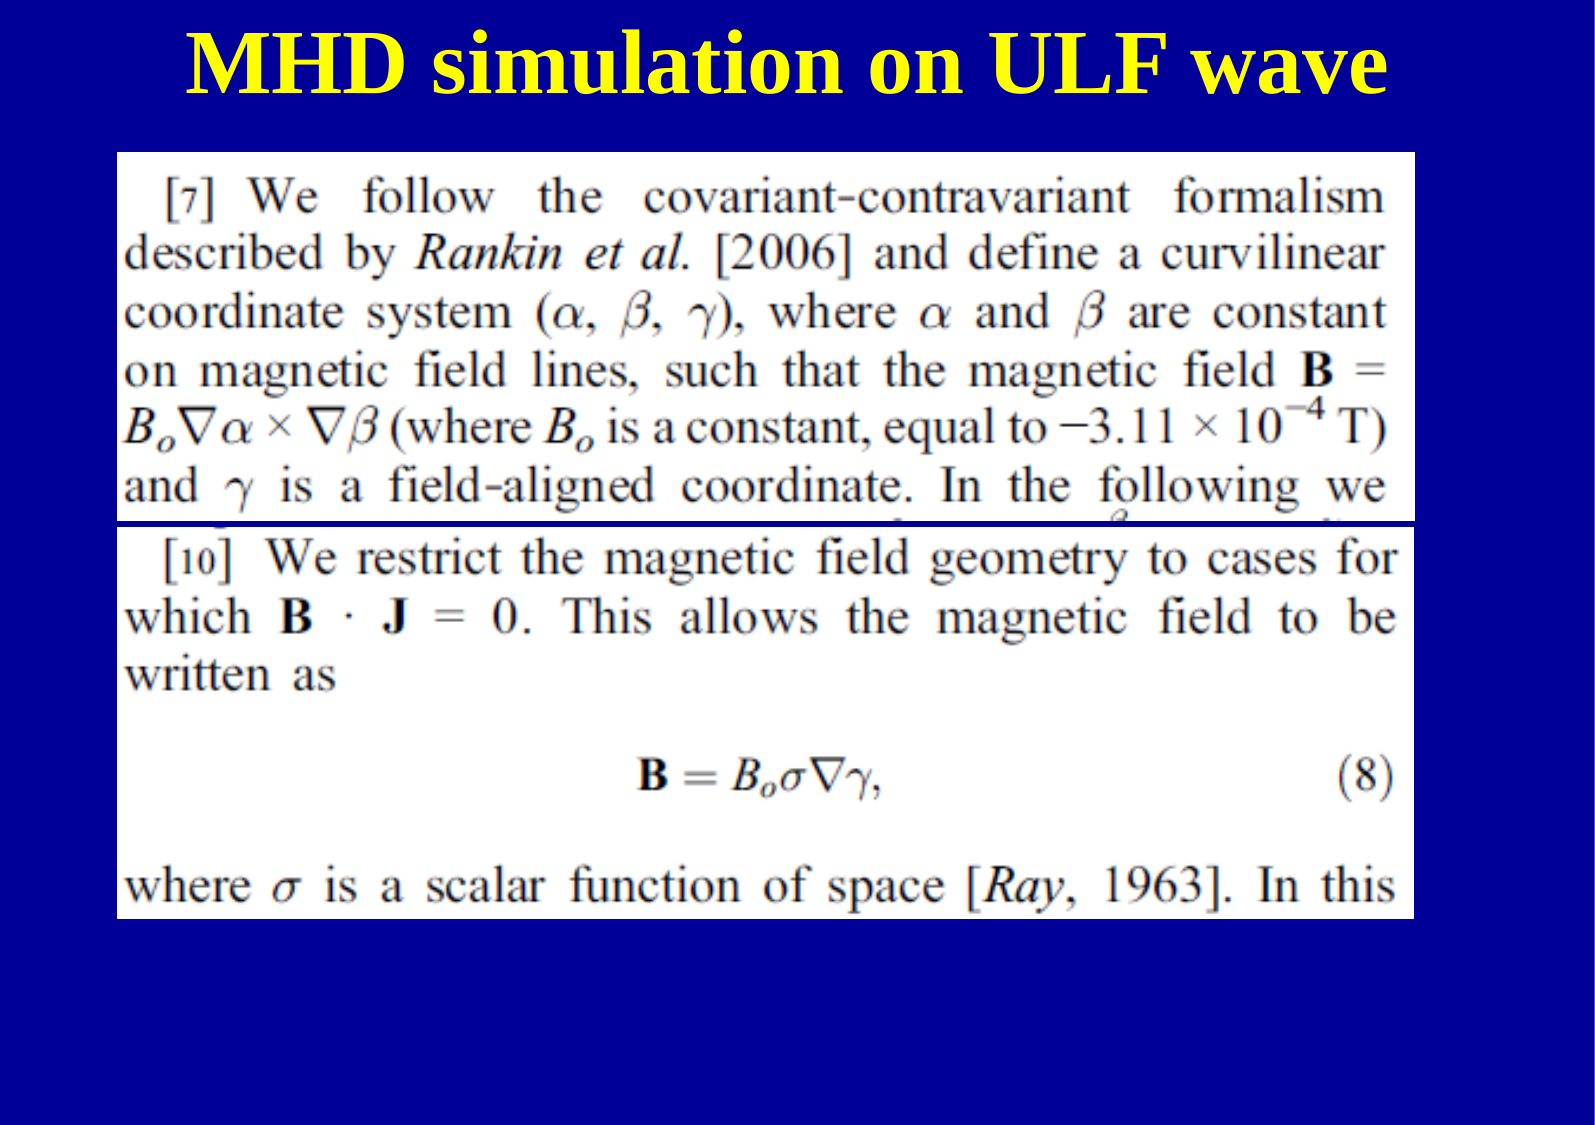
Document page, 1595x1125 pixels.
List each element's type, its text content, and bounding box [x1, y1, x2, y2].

picture [117, 151, 1415, 522]
title MHD simulation on ULF wave [81, 0, 1518, 120]
picture [117, 526, 1415, 920]
